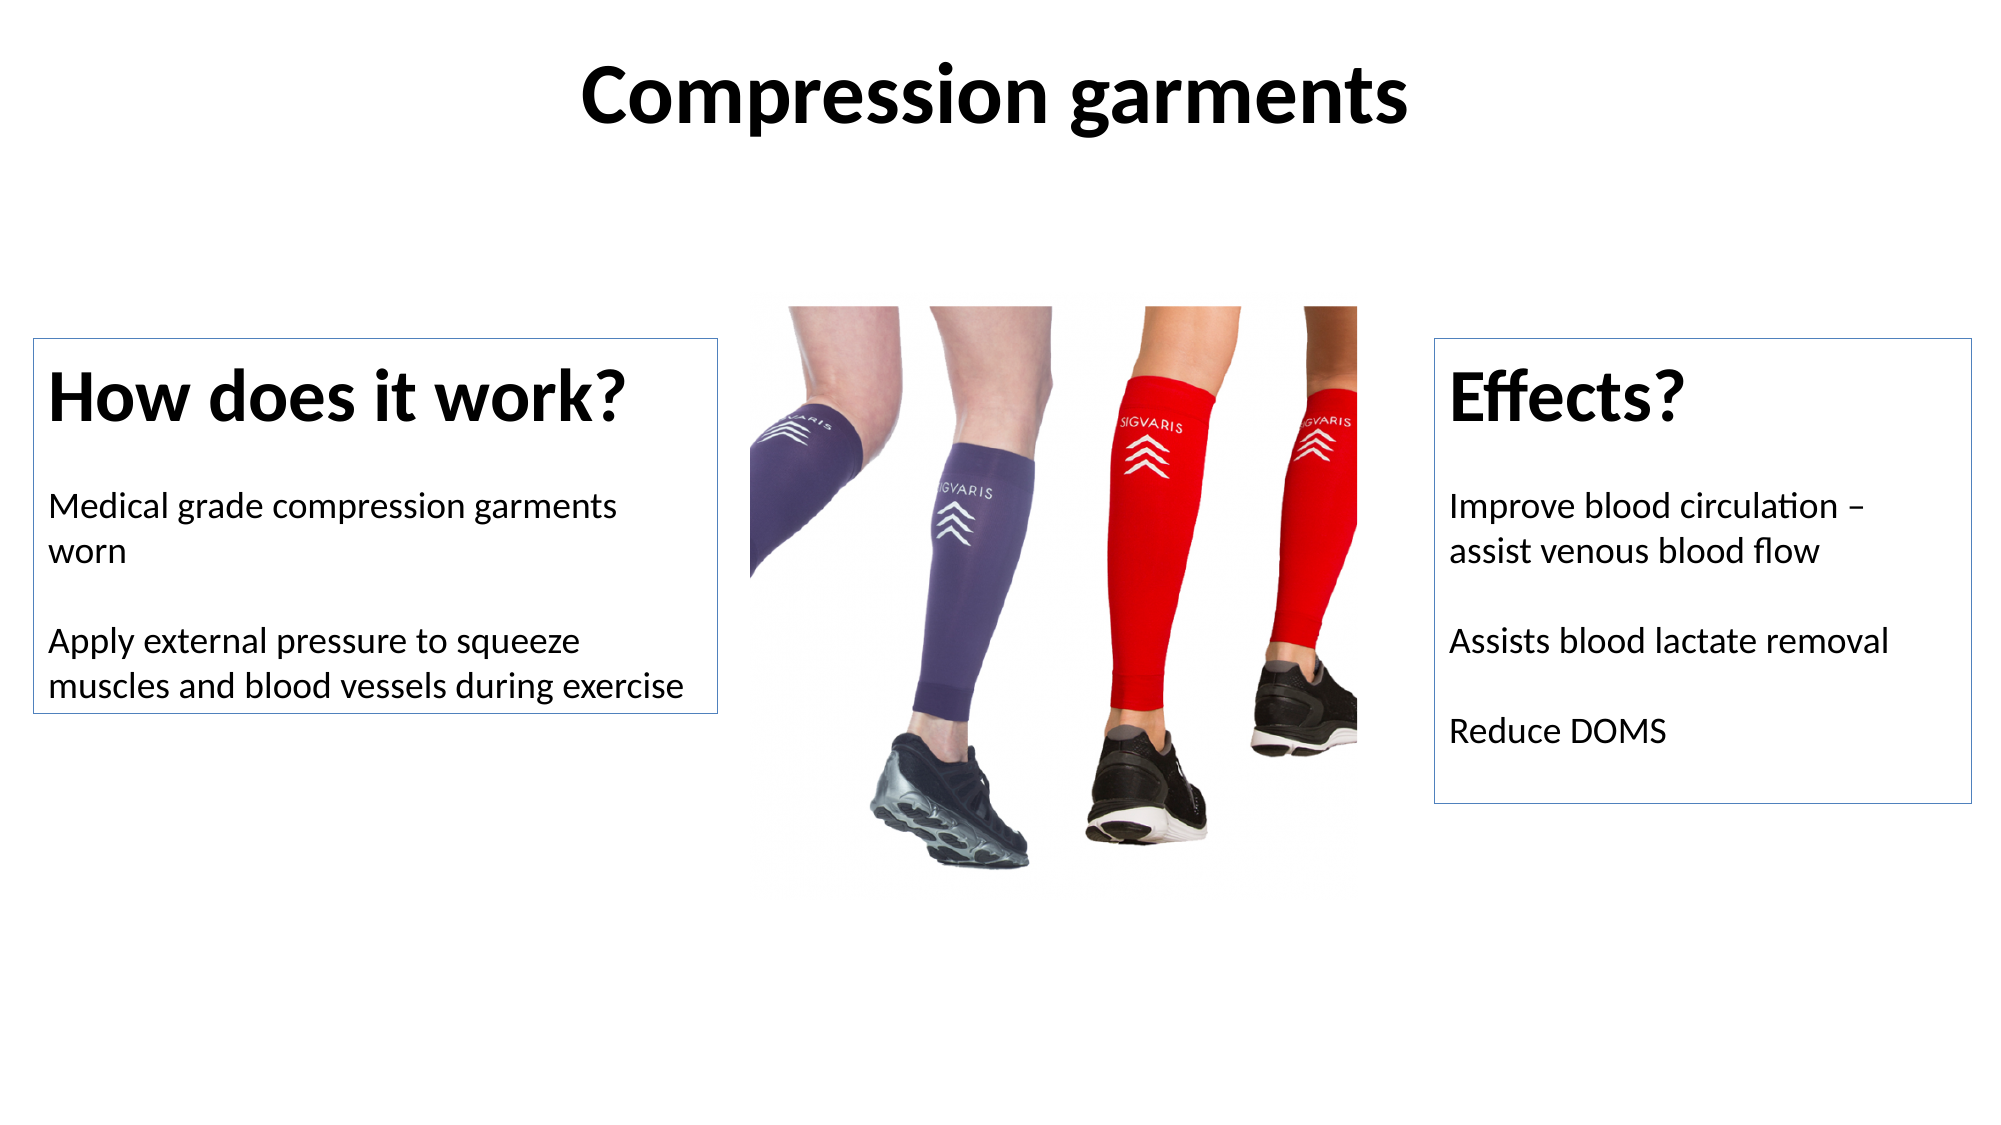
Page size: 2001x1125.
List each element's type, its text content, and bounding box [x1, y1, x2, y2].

text_box How does it work? Medical grade compression garments worn Apply external pressure to squeeze muscles and blood vessels during exercise [33, 338, 718, 714]
title Compression garments [95, 28, 1896, 149]
picture [749, 291, 1358, 900]
text_box Effects? Improve blood circulation – assist venous blood flow Assists blood lactate removal Reduce DOMS [1434, 338, 1972, 804]
